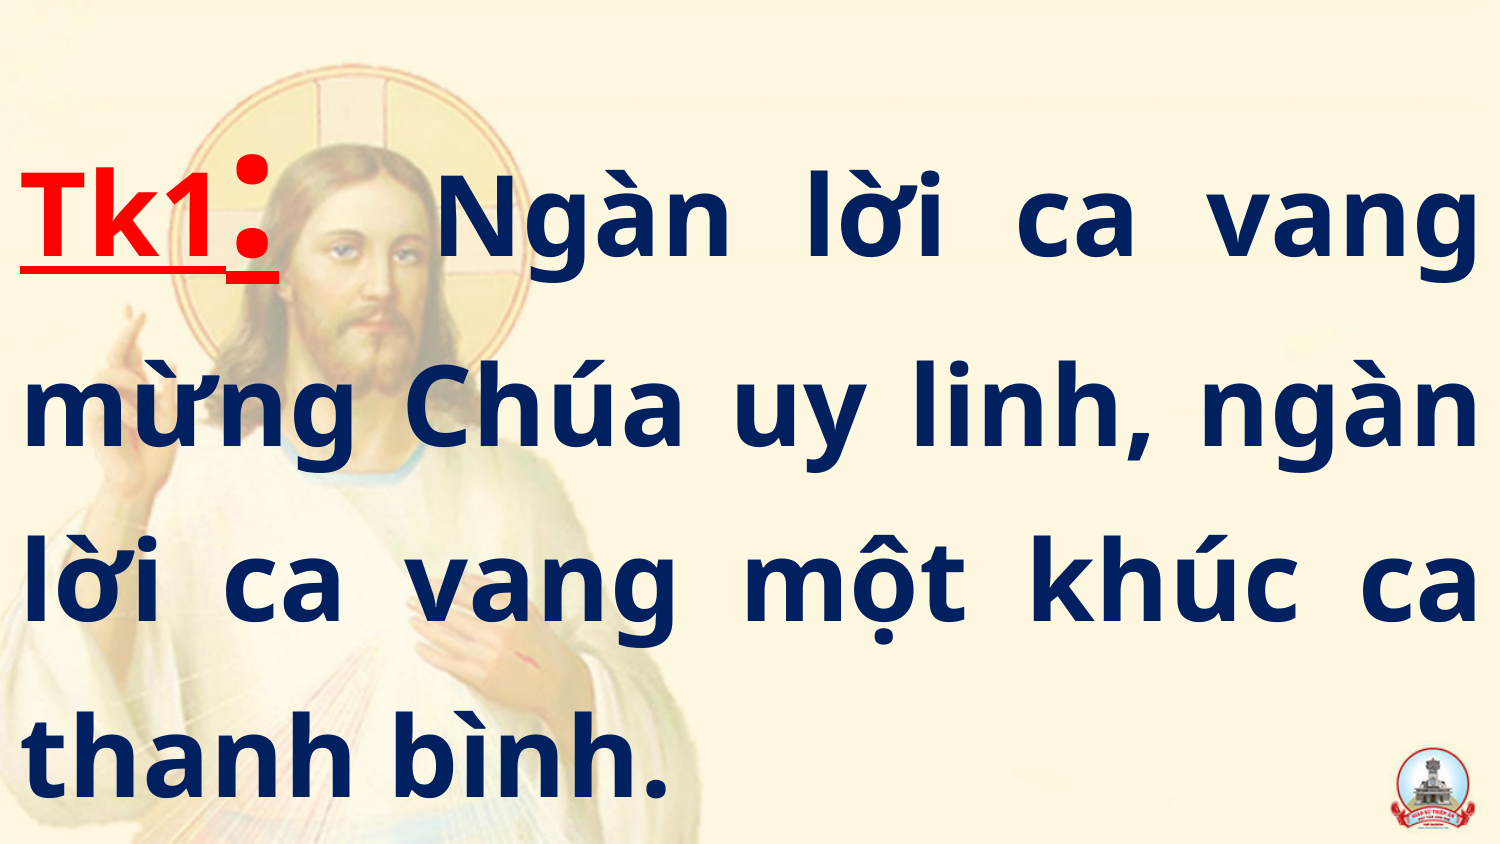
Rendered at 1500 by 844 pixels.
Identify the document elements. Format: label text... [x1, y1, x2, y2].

list Tk1: Ngàn lời ca vang mừng Chúa uy linh, ngàn lời ca vang một khúc ca thanh bình. [0, 0, 1500, 844]
